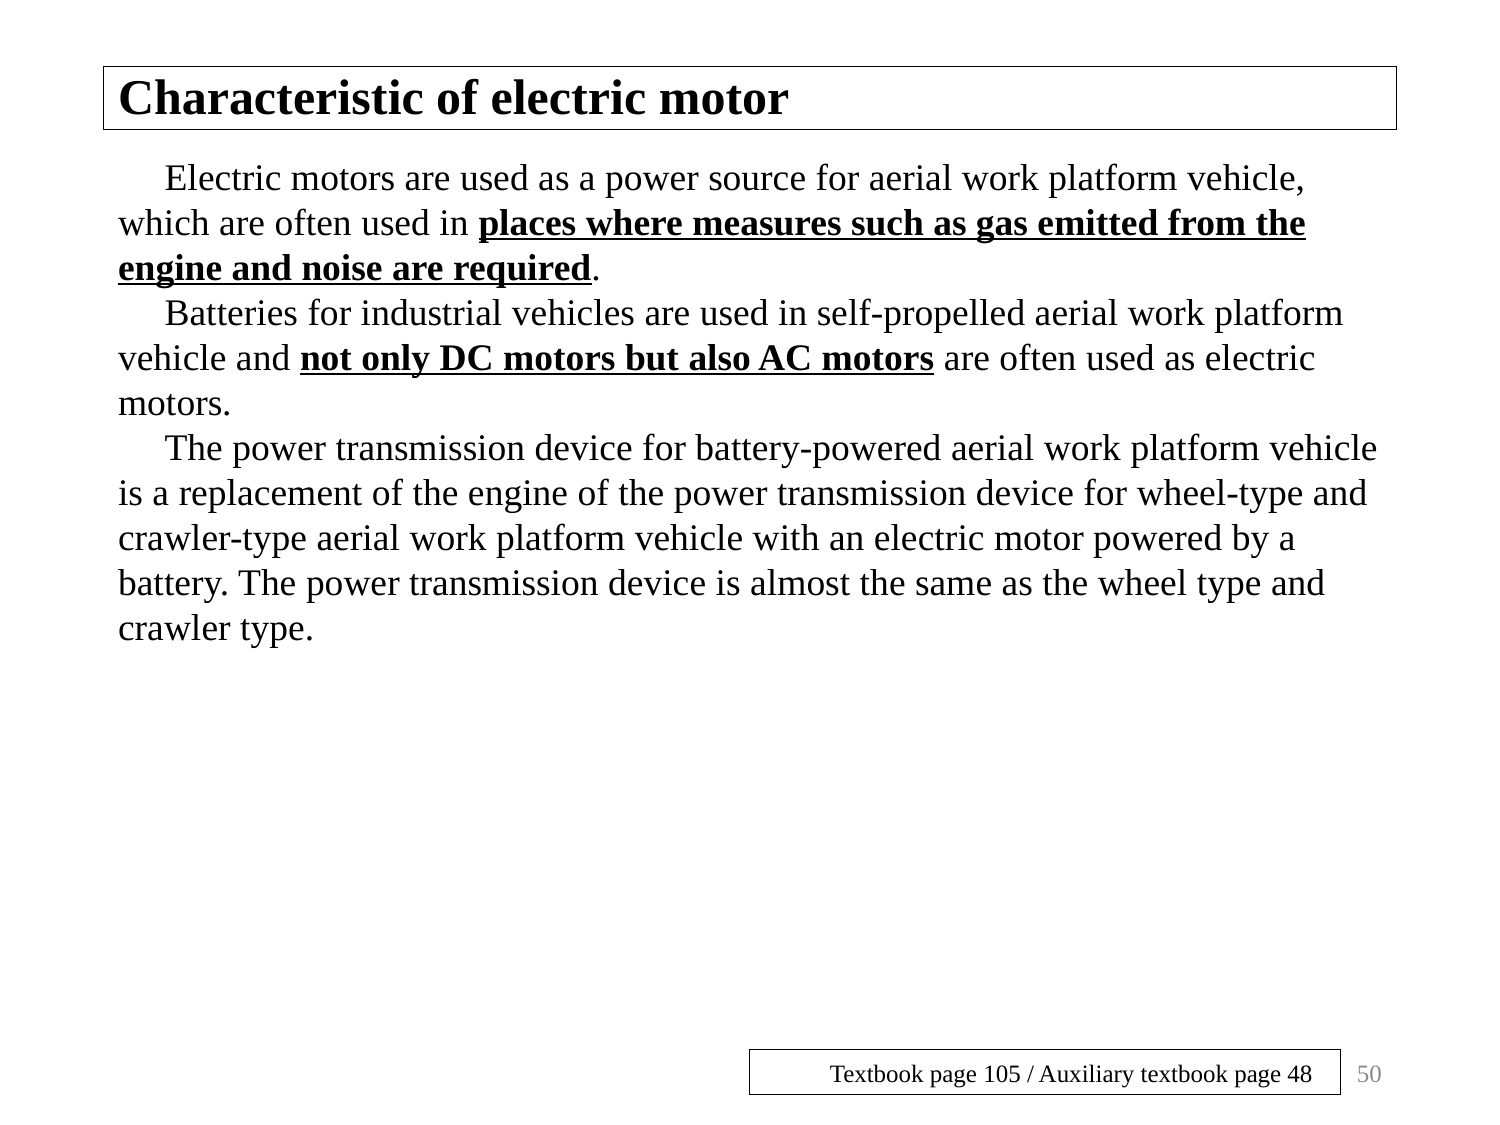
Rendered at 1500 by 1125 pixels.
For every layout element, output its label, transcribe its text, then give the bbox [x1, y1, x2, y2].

text_box Electric motors are used as a power source for aerial work platform vehicle, which are often used in places where measures such as gas emitted from the engine and noise are required. Batteries for industrial vehicles are used in self-propelled aerial work platform vehicle and not only DC motors but also AC motors are often used as electric motors. The power transmission device for battery-powered aerial work platform vehicle is a replacement of the engine of the power transmission device for wheel-type and crawler-type aerial work platform vehicle with an electric motor powered by a battery. The power transmission device is almost the same as the wheel type and crawler type. [103, 145, 1397, 662]
text_box Textbook page 105 / Auxiliary textbook page 48 [749, 1049, 1059, 1095]
slide_number 50 [1059, 1042, 1397, 1103]
title Characteristic of electric motor [103, 66, 1397, 130]
